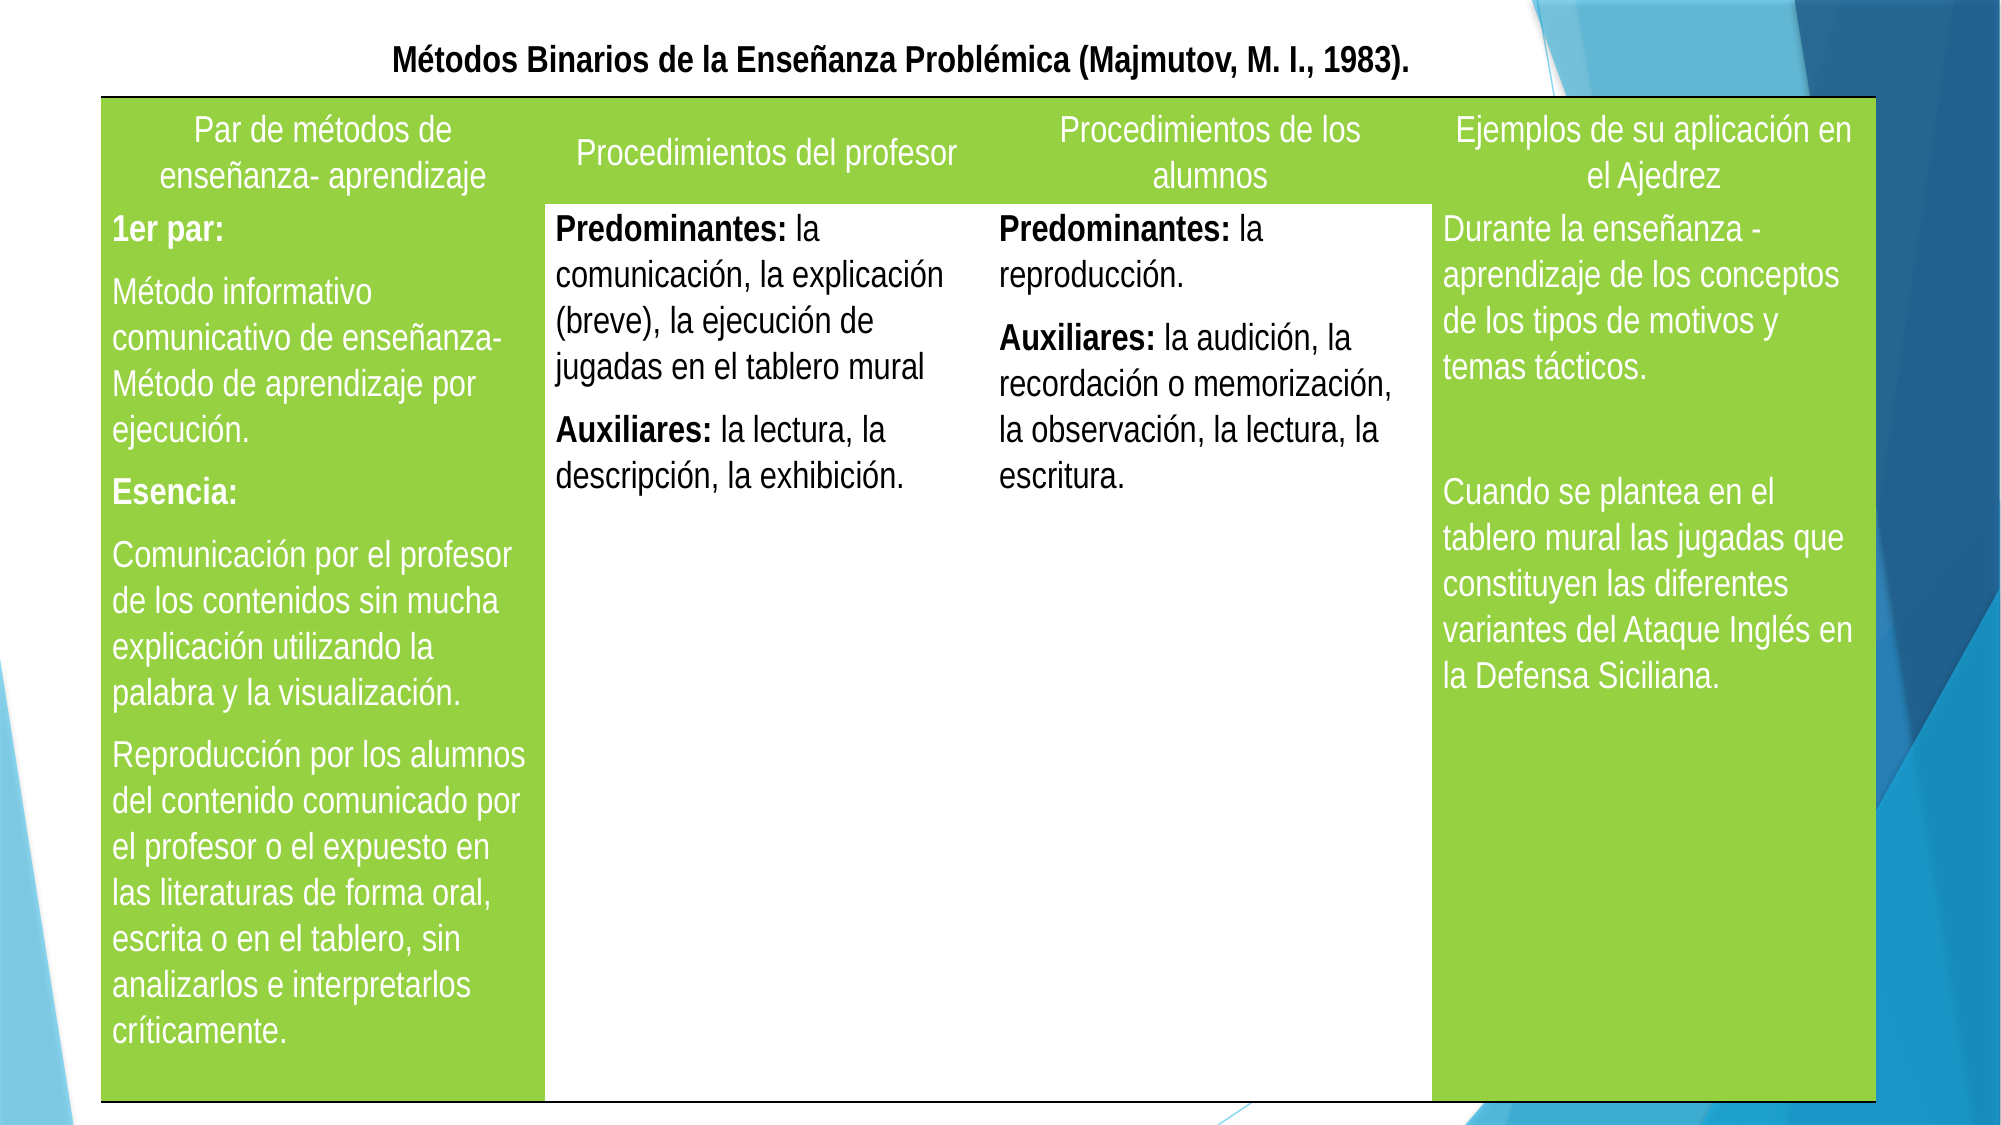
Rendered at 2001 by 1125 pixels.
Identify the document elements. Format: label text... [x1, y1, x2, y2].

table_header Ejemplos de su aplicación en el Ajedrez [1432, 98, 1876, 204]
table_cell Predominantes: la reproducción. Auxiliares: la audición, la recordación o memorización, la observación, la lectura, la escritura. [989, 204, 1432, 1101]
table_header Procedimientos de los alumnos [989, 98, 1432, 204]
text_box Métodos Binarios de la Enseñanza Problémica (Majmutov, M. I., 1983). [236, 20, 1566, 87]
table_cell Durante la enseñanza -aprendizaje de los conceptos de los tipos de motivos y temas tácticos. Cuando se plantea en el tablero mural las jugadas que constituyen las diferentes variantes del Ataque Inglés en la Defensa Siciliana. [1432, 204, 1876, 1101]
table_header Par de métodos de enseñanza- aprendizaje [101, 98, 545, 204]
table_header Procedimientos del profesor [545, 98, 989, 204]
table_cell 1er par: Método informativo comunicativo de enseñanza- Método de aprendizaje por ejecución. Esencia: Comunicación por el profesor de los contenidos sin mucha explicación utilizando la palabra y la visualización. Reproducción por los alumnos del contenido comunicado por el profesor o el expuesto en las literaturas de forma oral, escrita o en el tablero, sin analizarlos e interpretarlos críticamente. [101, 204, 545, 1101]
table_cell Predominantes: la comunicación, la explicación (breve), la ejecución de jugadas en el tablero mural Auxiliares: la lectura, la descripción, la exhibición. [545, 204, 989, 1101]
